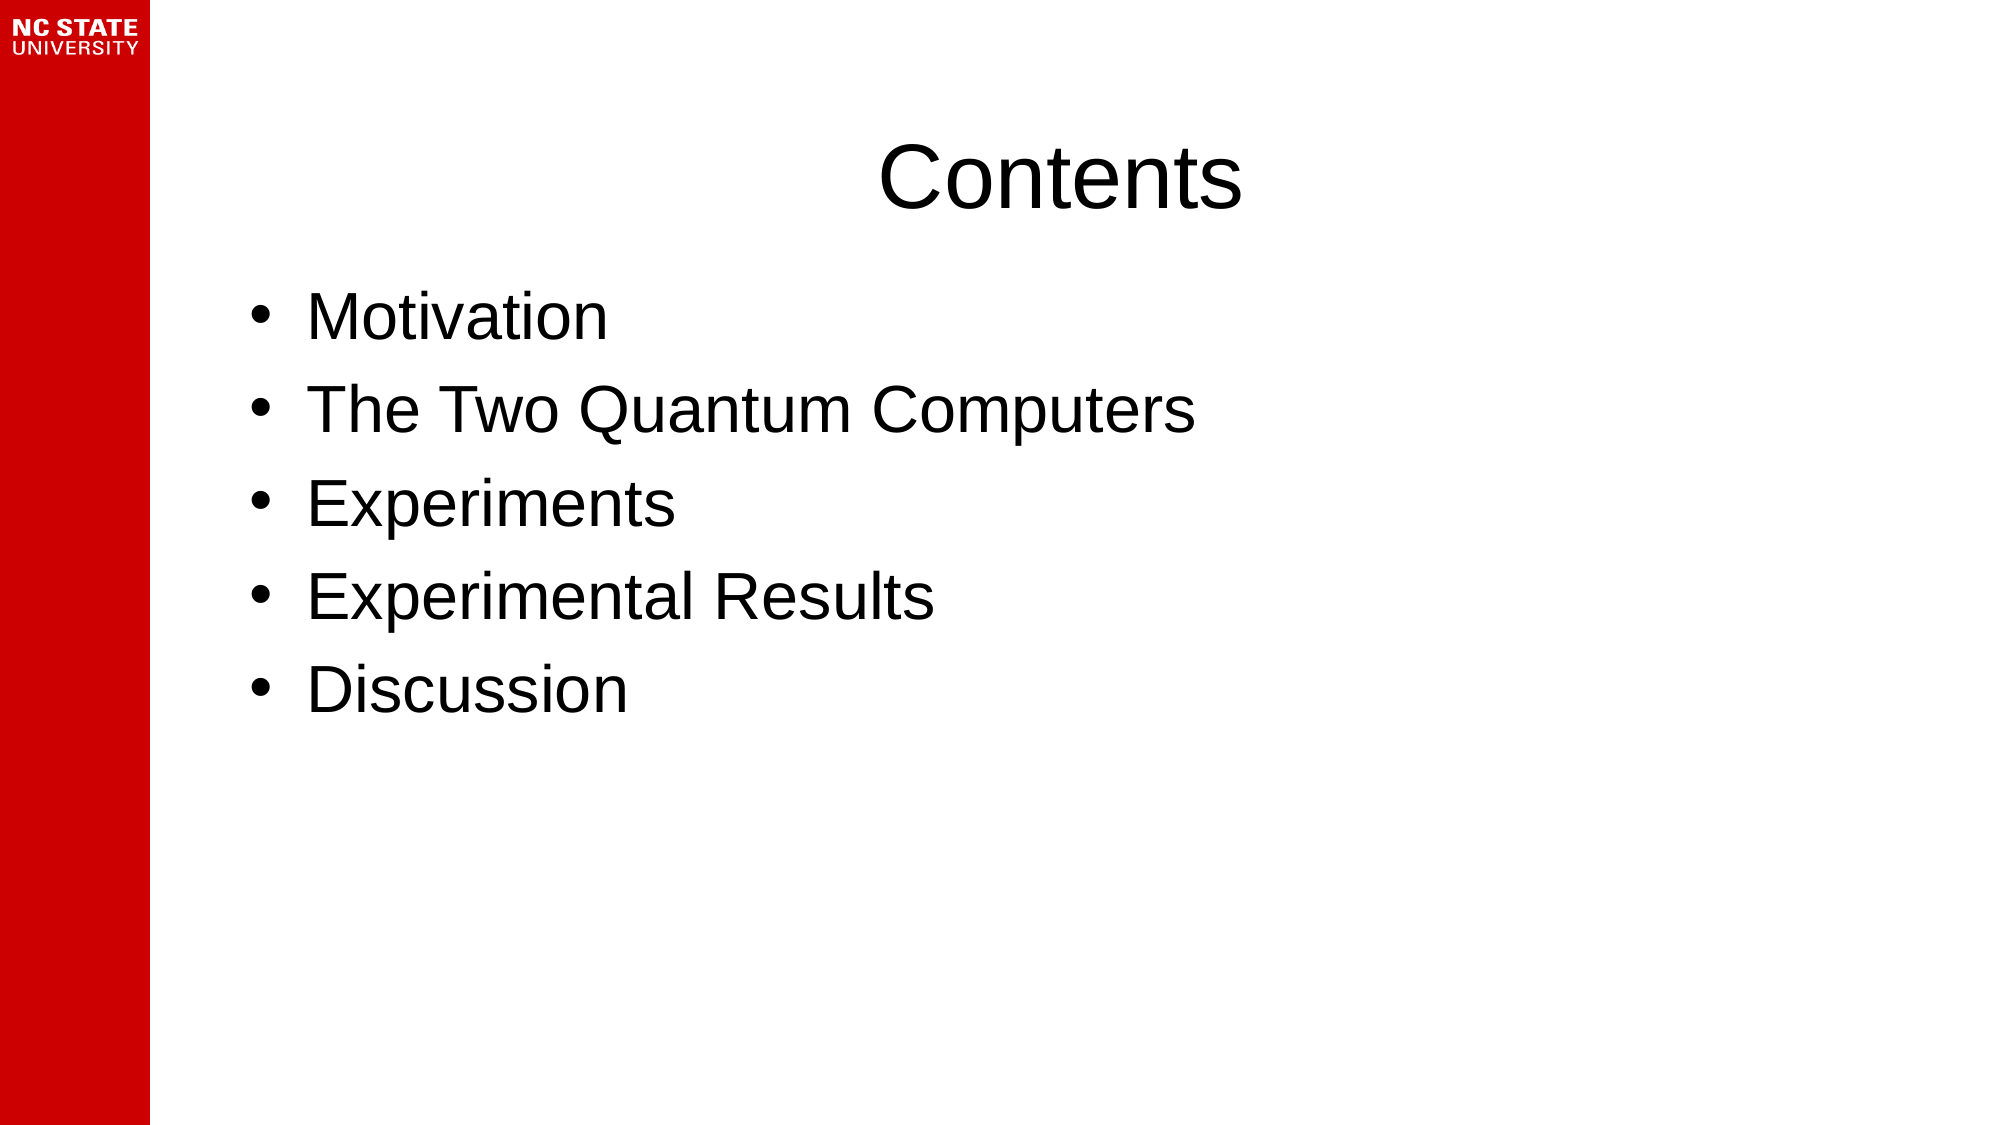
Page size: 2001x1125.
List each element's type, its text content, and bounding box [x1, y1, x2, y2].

picture [0, 0, 150, 1125]
title Contents [235, 77, 1888, 265]
list Motivation The Two Quantum Computers Experiments Experimental Results Discussion [235, 265, 1888, 1005]
